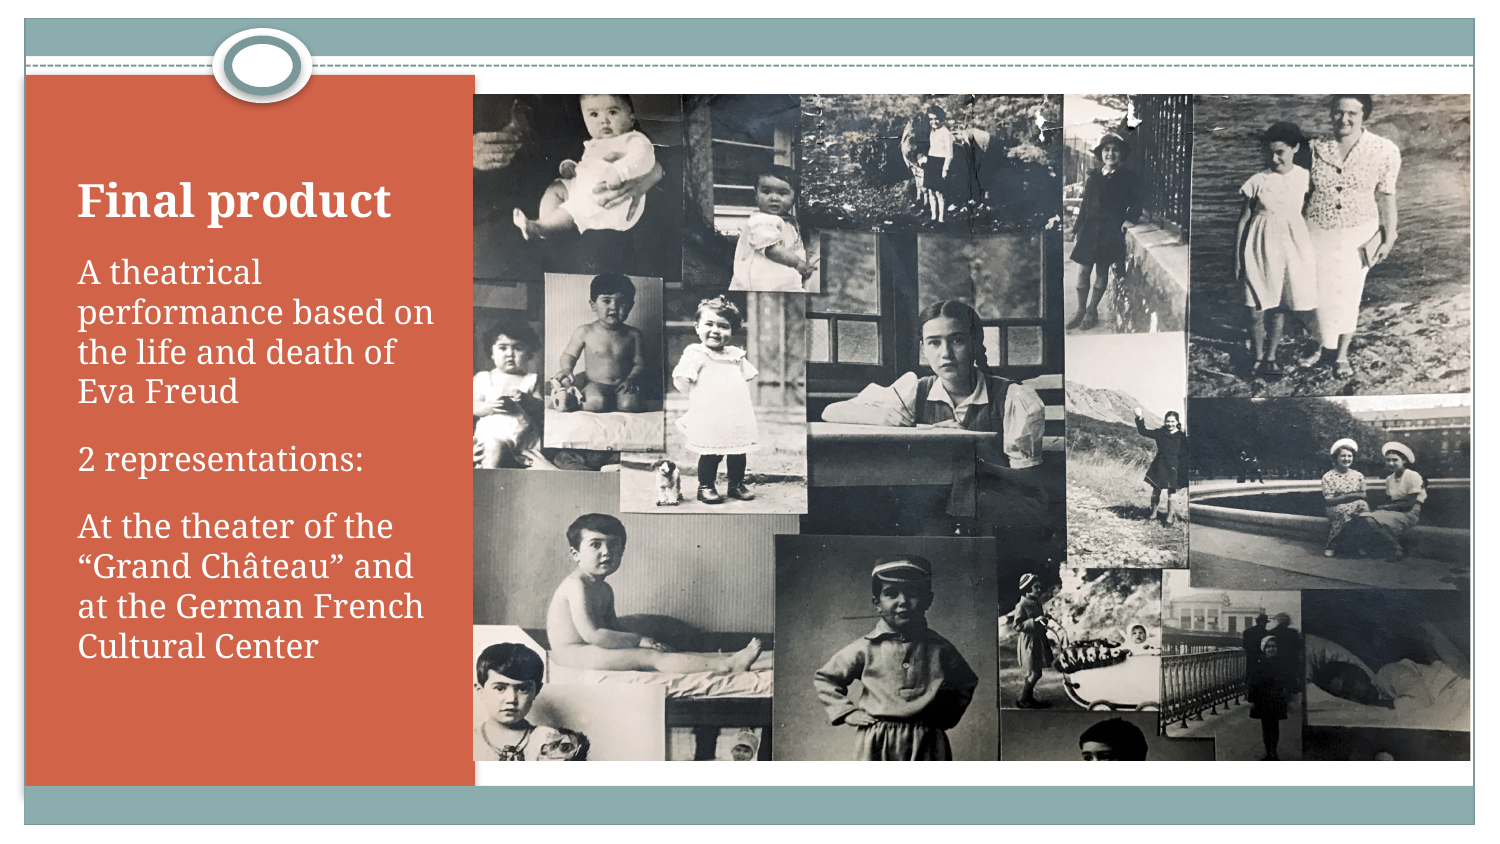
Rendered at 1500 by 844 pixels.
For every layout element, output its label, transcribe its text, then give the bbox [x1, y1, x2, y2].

list A theatrical performance based on the life and death of Eva Freud 2 representations: At the theater of the “Grand Château” and at the German French Cultural Center [62, 243, 450, 754]
title Final product [62, 112, 450, 235]
picture [472, 94, 1471, 761]
